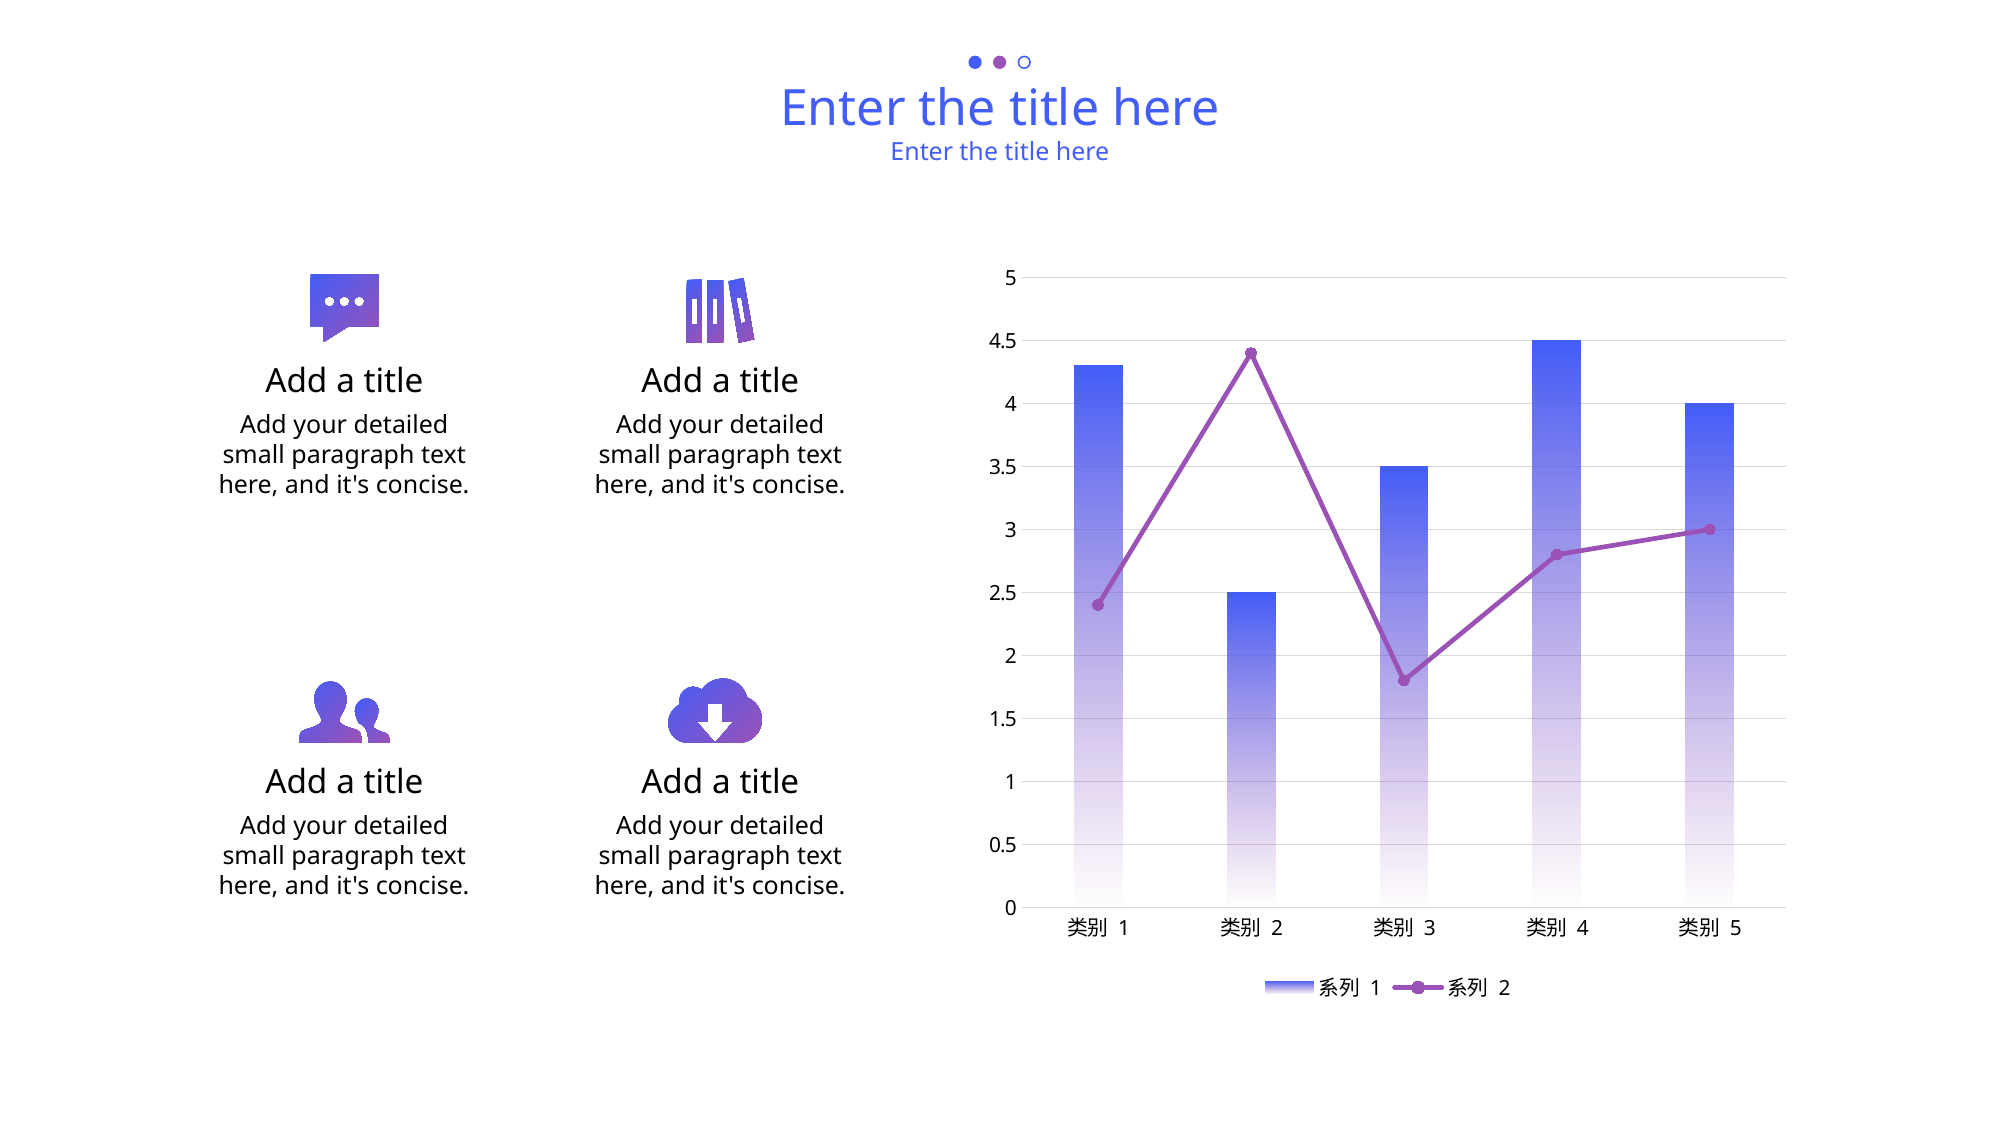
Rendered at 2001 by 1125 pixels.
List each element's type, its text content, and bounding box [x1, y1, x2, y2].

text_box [572, 678, 868, 908]
text_box Enter the title here Enter the title here [747, 68, 1253, 173]
text_box [968, 55, 982, 68]
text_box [572, 278, 868, 508]
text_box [196, 681, 492, 908]
text_box [1017, 55, 1032, 68]
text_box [196, 274, 492, 507]
text_box [992, 55, 1007, 68]
chart [972, 248, 1803, 1008]
